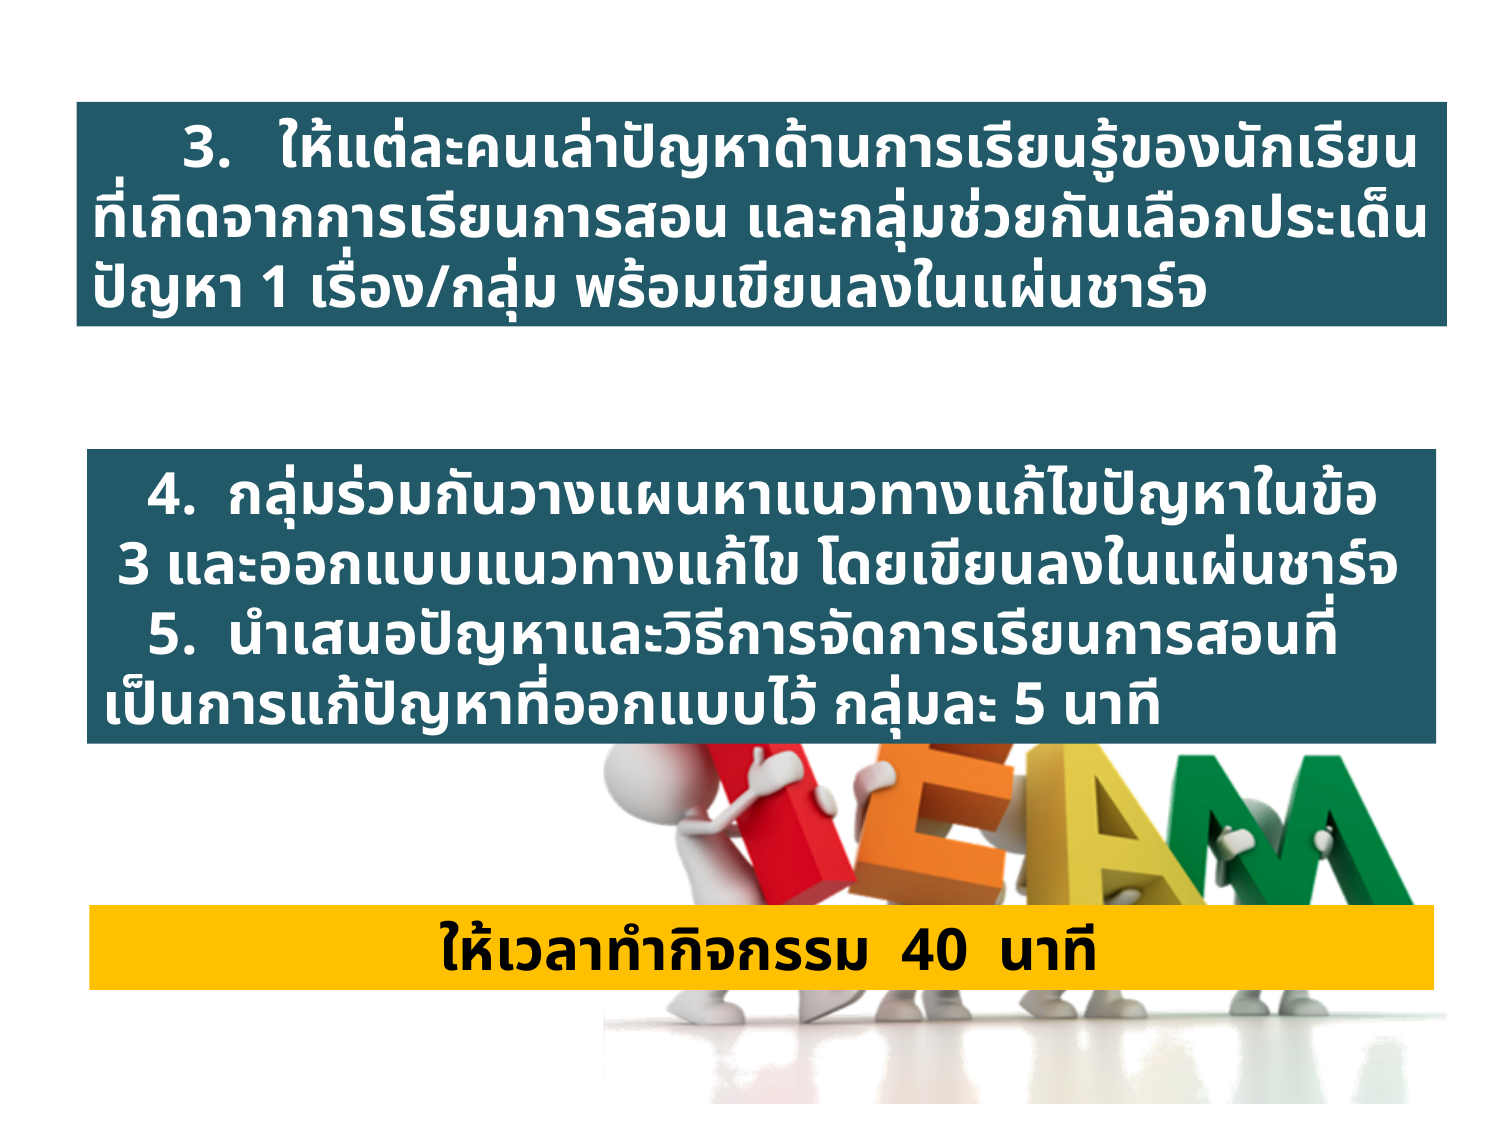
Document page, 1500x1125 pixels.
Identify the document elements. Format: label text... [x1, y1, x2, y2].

text_box 4. กลุ่มร่วมกันวางแผนหาแนวทางแก้ไขปัญหาในข้อ 3 และออกแบบแนวทางแก้ไข โดยเขียนลงในแผ่นชาร์จ 5. นำเสนอปัญหาและวิธีการจัดการเรียนการสอนที่เป็นการแก้ปัญหาที่ออกแบบไว้ กลุ่มละ 5 นาที [87, 449, 1437, 744]
picture [572, 633, 1448, 1104]
text_box 3. ให้แต่ละคนเล่าปัญหาด้านการเรียนรู้ของนักเรียนที่เกิดจากการเรียนการสอน และกลุ่มช่วยกันเลือกประเด็นปัญหา 1 เรื่อง/กลุ่ม พร้อมเขียนลงในแผ่นชาร์จ [76, 101, 1447, 327]
text_box ให้เวลาทำกิจกรรม 40 นาที [89, 905, 567, 990]
